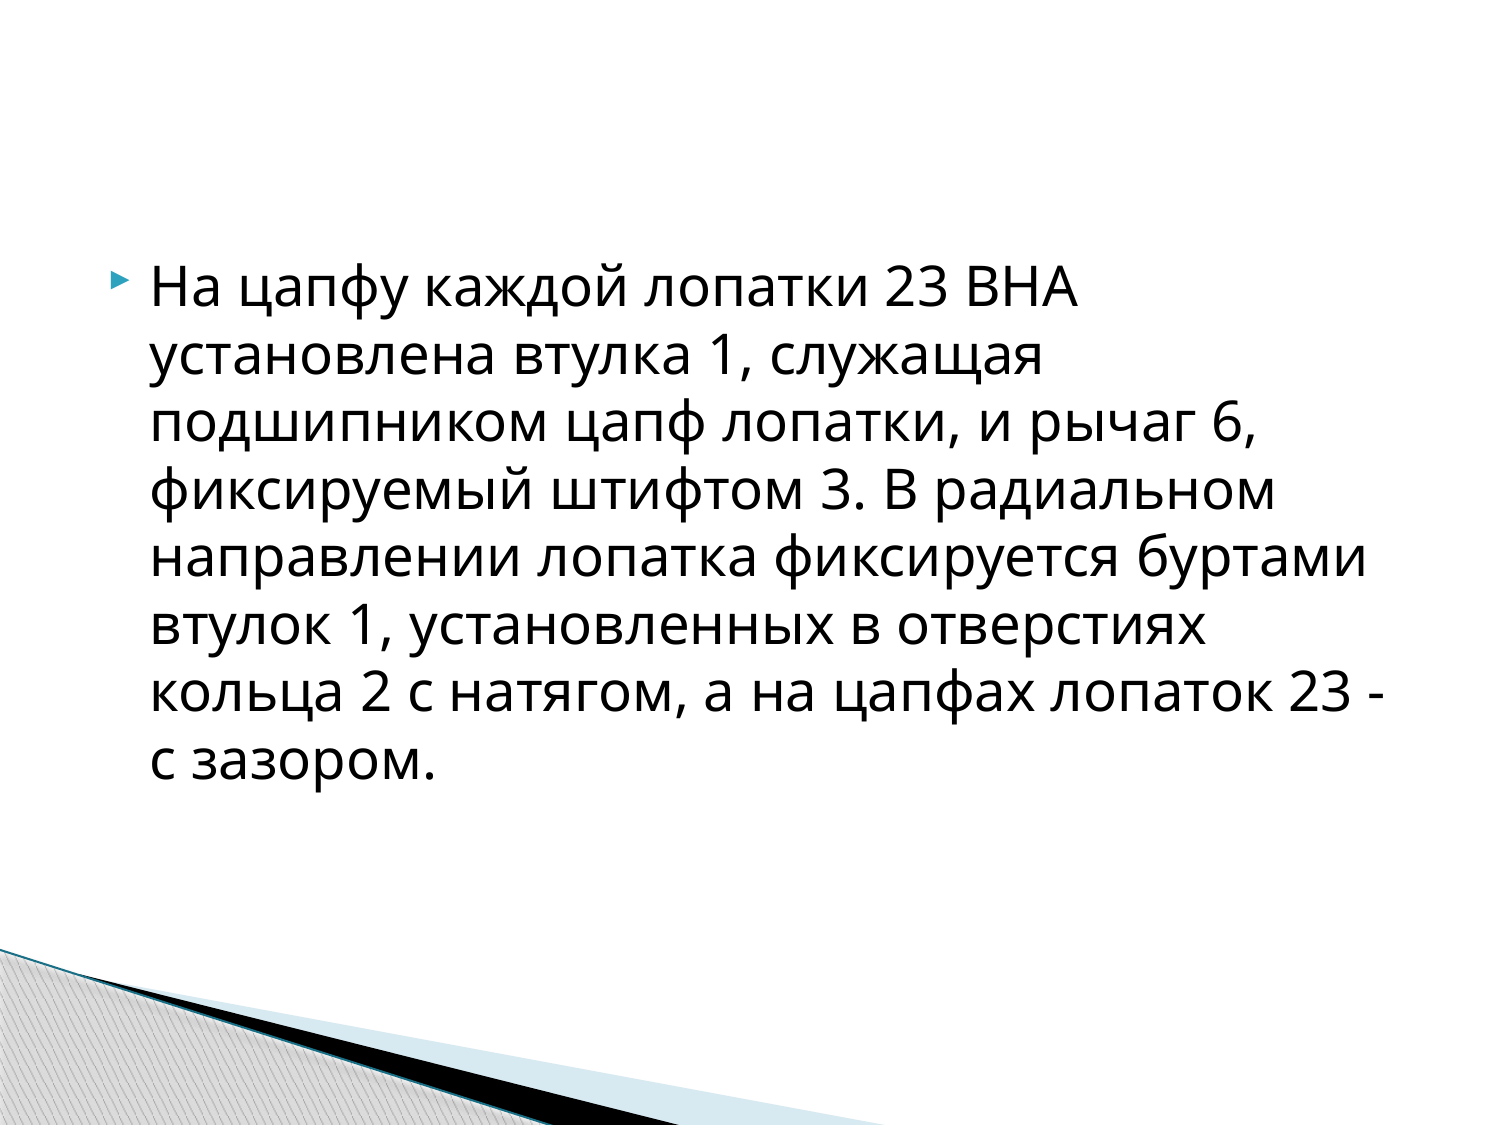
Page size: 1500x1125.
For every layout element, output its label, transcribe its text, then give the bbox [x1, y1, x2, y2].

list На цапфу каждой лопатки 23 ВНА установлена втулка 1, служащая подшипником цапф лопатки, и рычаг 6, фиксируемый штифтом 3. В радиальном направлении лопатка фиксируется буртами втулок 1, установленных в отверстиях кольца 2 с натягом, а на цапфах лопаток 23 - с зазором. [75, 243, 1425, 986]
